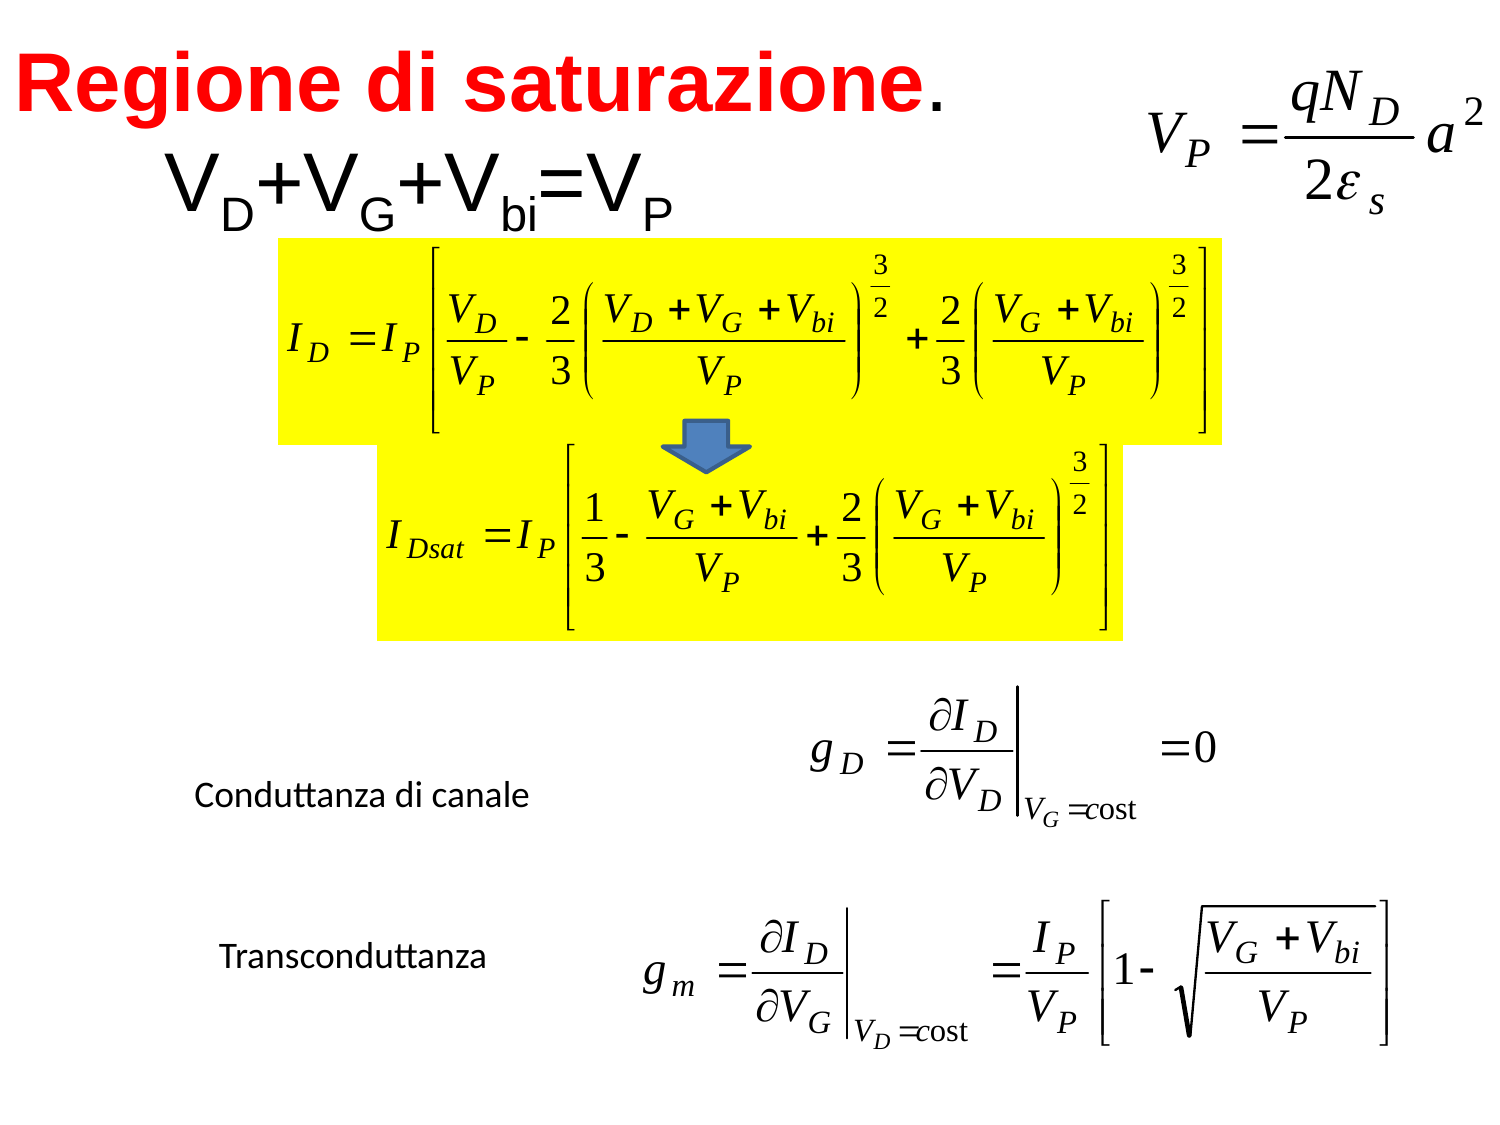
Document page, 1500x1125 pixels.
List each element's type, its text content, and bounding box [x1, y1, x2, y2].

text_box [1139, 49, 1500, 231]
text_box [799, 673, 1229, 838]
text_box Conduttanza di canale [179, 762, 546, 822]
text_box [277, 237, 1223, 445]
text_box Transconduttanza [204, 923, 503, 984]
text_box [632, 886, 1406, 1060]
text_box Regione di saturazione. VD+VG+Vbi=VP [0, 20, 990, 249]
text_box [377, 433, 1123, 642]
